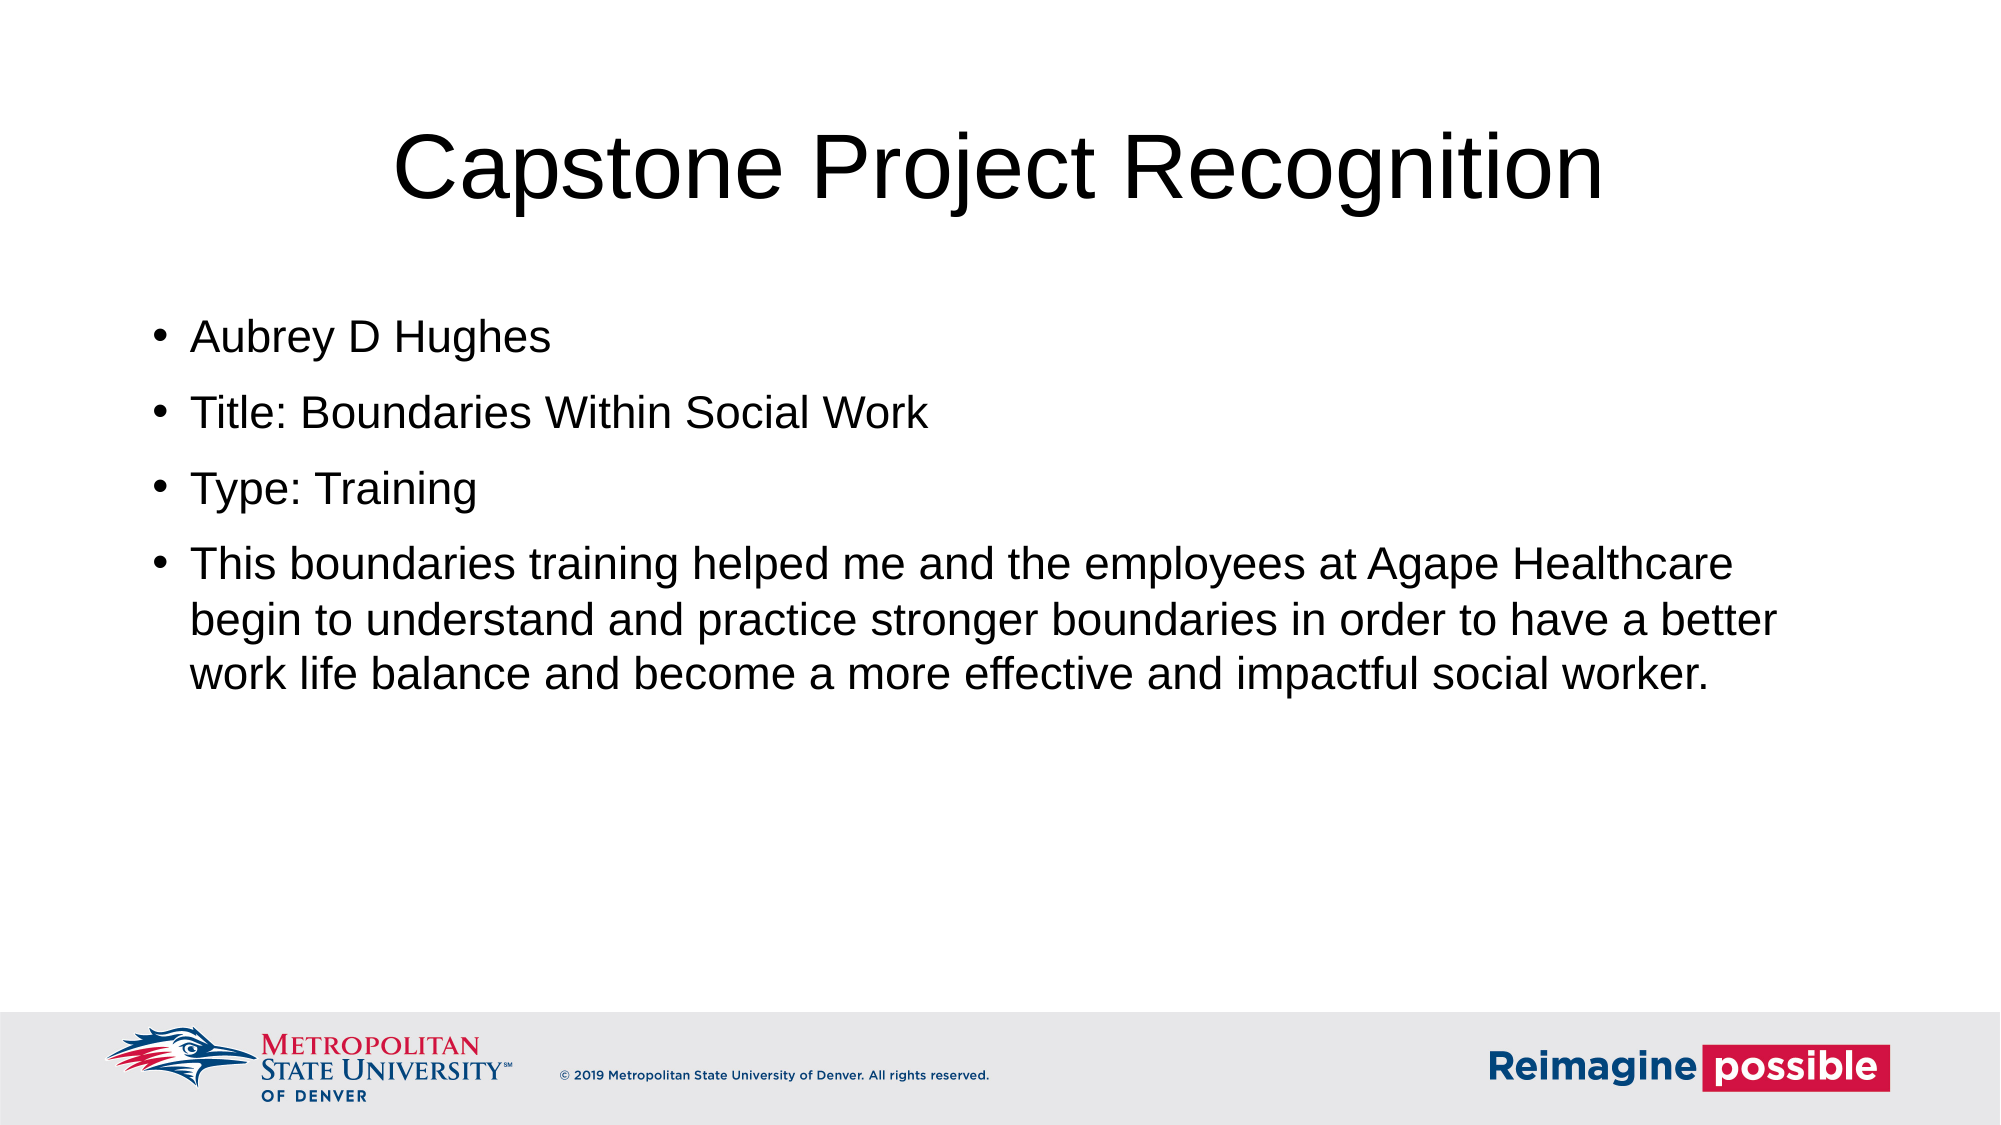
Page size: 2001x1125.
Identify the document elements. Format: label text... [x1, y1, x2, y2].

title Capstone Project Recognition [137, 59, 1863, 278]
picture [0, 1012, 2000, 1125]
list Aubrey D Hughes Title: Boundaries Within Social Work Type: Training This boundaries training helped me and the employees at Agape Healthcare begin to understand and practice stronger boundaries in order to have a better work life balance and become a more effective and impactful social worker. [137, 299, 1863, 1014]
